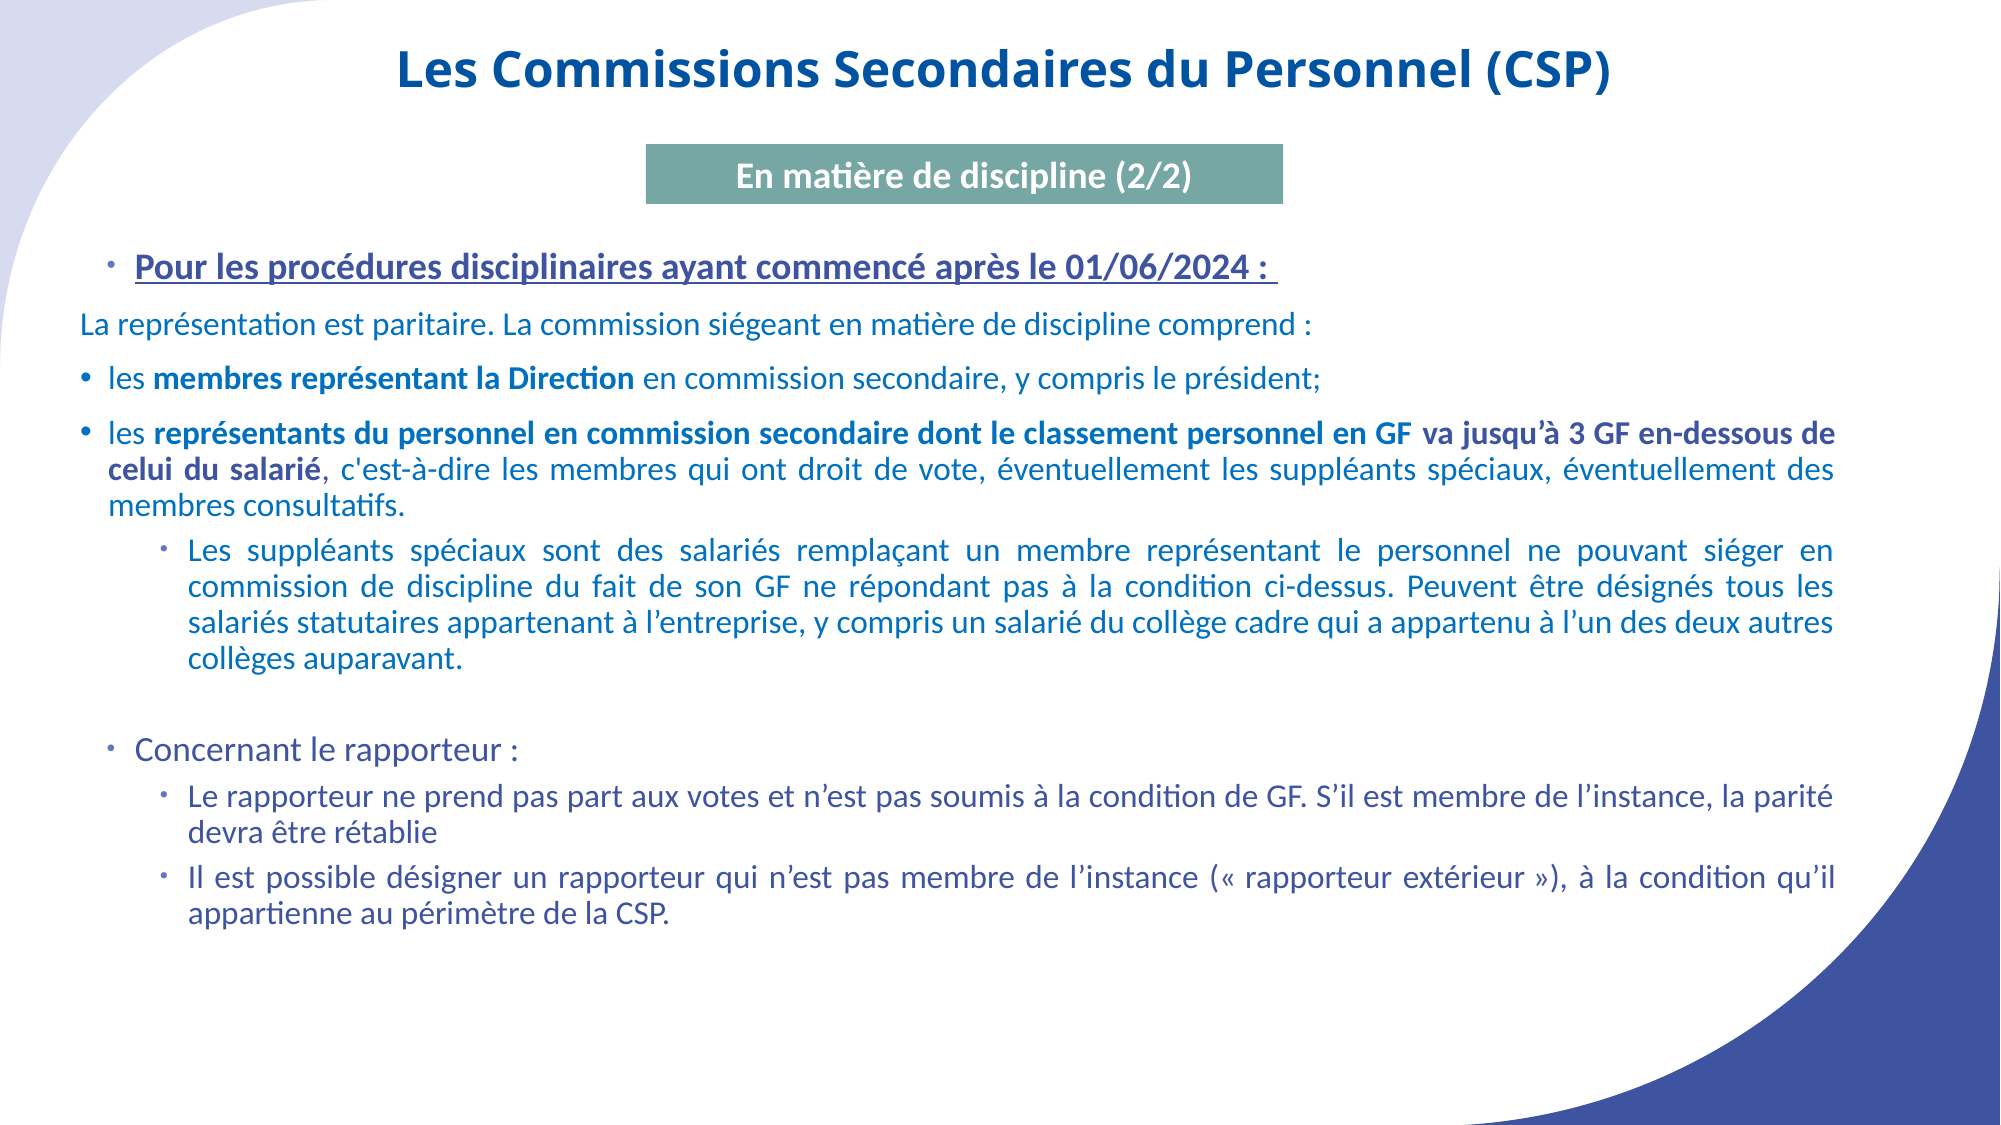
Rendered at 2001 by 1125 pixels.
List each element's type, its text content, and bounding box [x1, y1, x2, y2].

text_box En matière de discipline (2/2) [645, 144, 1284, 204]
text_box Pour les procédures disciplinaires ayant commencé après le 01/06/2024 : La représentation est paritaire. La commission siégeant en matière de discipline comprend : les membres représentant la Direction en commission secondaire, y compris le président; les représentants du personnel en commission secondaire dont le classement personnel en GF va jusqu’à 3 GF en-dessous de celui du salarié, c'est-à-dire les membres qui ont droit de vote, éventuellement les suppléants spéciaux, éventuellement des membres consultatifs. Les suppléants spéciaux sont des salariés remplaçant un membre représentant le personnel ne pouvant siéger en commission de discipline du fait de son GF ne répondant pas à la condition ci-dessus. Peuvent être désignés tous les salariés statutaires appartenant à l’entreprise, y compris un salarié du collège cadre qui a appartenu à l’un des deux autres collèges auparavant. Concernant le rapporteur : Le rapporteur ne prend pas part aux votes et n’est pas soumis à la condition de GF. S’il est membre de l’instance, la parité devra être rétablie Il est possible désigner un rapporteur qui n’est pas membre de l’instance (« rapporteur extérieur »), à la condition qu’il appartienne au périmètre de la CSP. [74, 164, 1843, 951]
text_box Les Commissions Secondaires du Personnel (CSP) [292, 29, 1715, 165]
